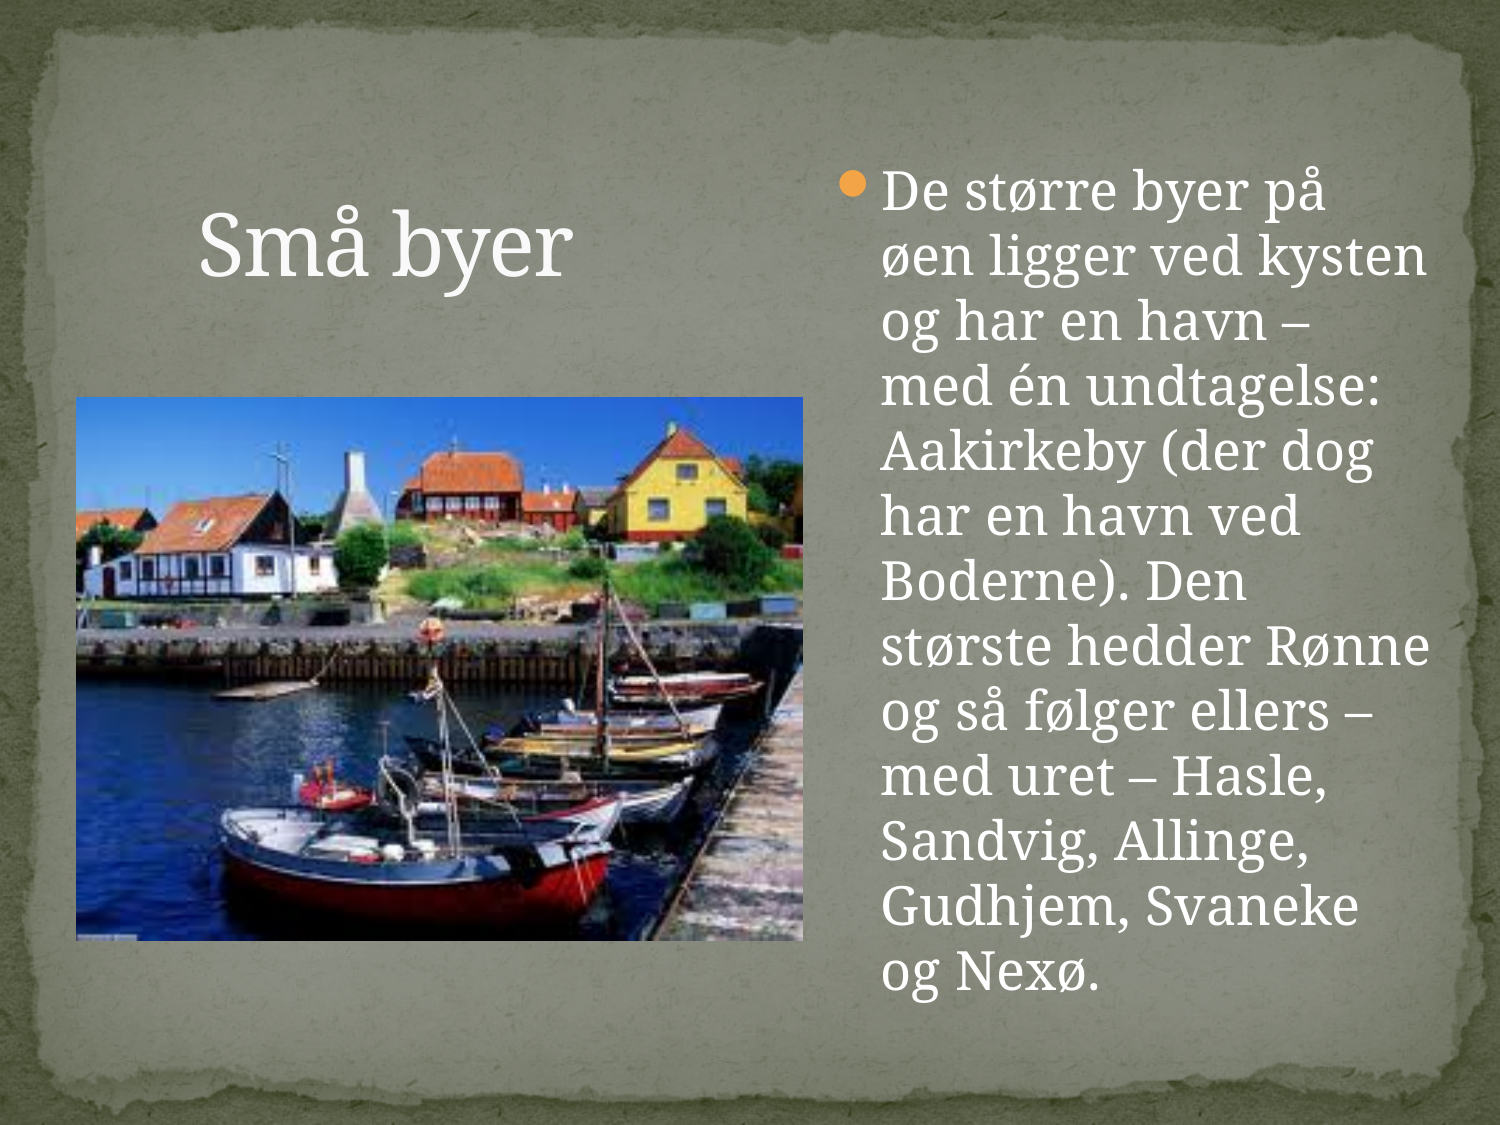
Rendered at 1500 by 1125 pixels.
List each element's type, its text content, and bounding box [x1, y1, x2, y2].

title Små byer [182, 160, 622, 302]
list De større byer på øen ligger ved kysten og har en havn – med én undtagelse: Aakirkeby (der dog har en havn ved Boderne). Den største hedder Rønne og så følger ellers – med uret – Hasle, Sandvig, Allinge, Gudhjem, Svaneke og Nexø. [820, 149, 1447, 976]
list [79, 400, 801, 940]
